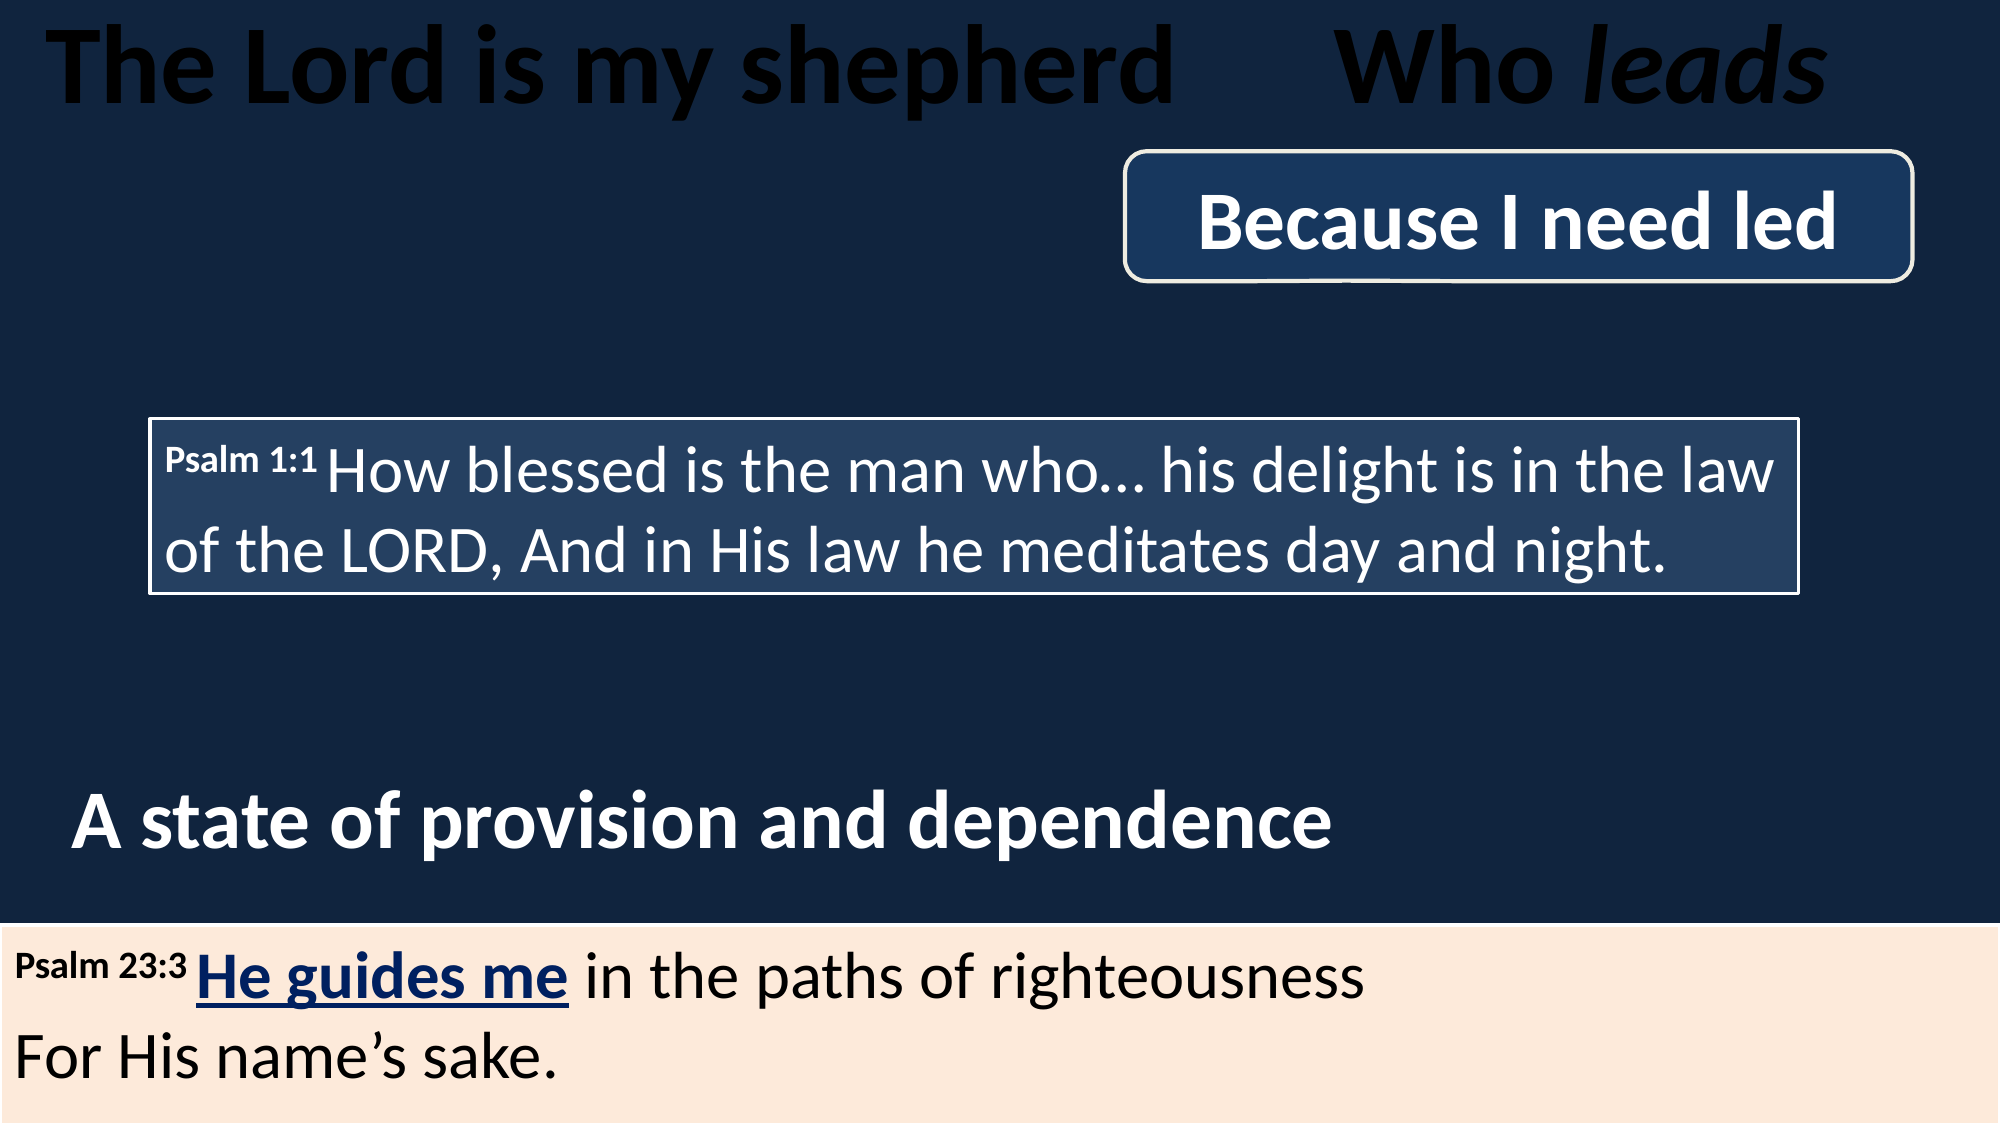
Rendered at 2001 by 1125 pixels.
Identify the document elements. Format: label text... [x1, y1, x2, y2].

text_box Because I need led [1122, 149, 1915, 284]
text_box A state of provision and dependence [47, 747, 1378, 882]
text_box Psalm 1:1 How blessed is the man who… his delight is in the law of the Lord, And in His law he meditates day and night. [148, 417, 1801, 596]
text_box Who leads [1187, 0, 2000, 130]
text_box The Lord is my shepherd [0, 0, 1187, 130]
text_box Psalm 23:3 He guides me in the paths of righteousness For His name’s sake. [0, 923, 2000, 1125]
